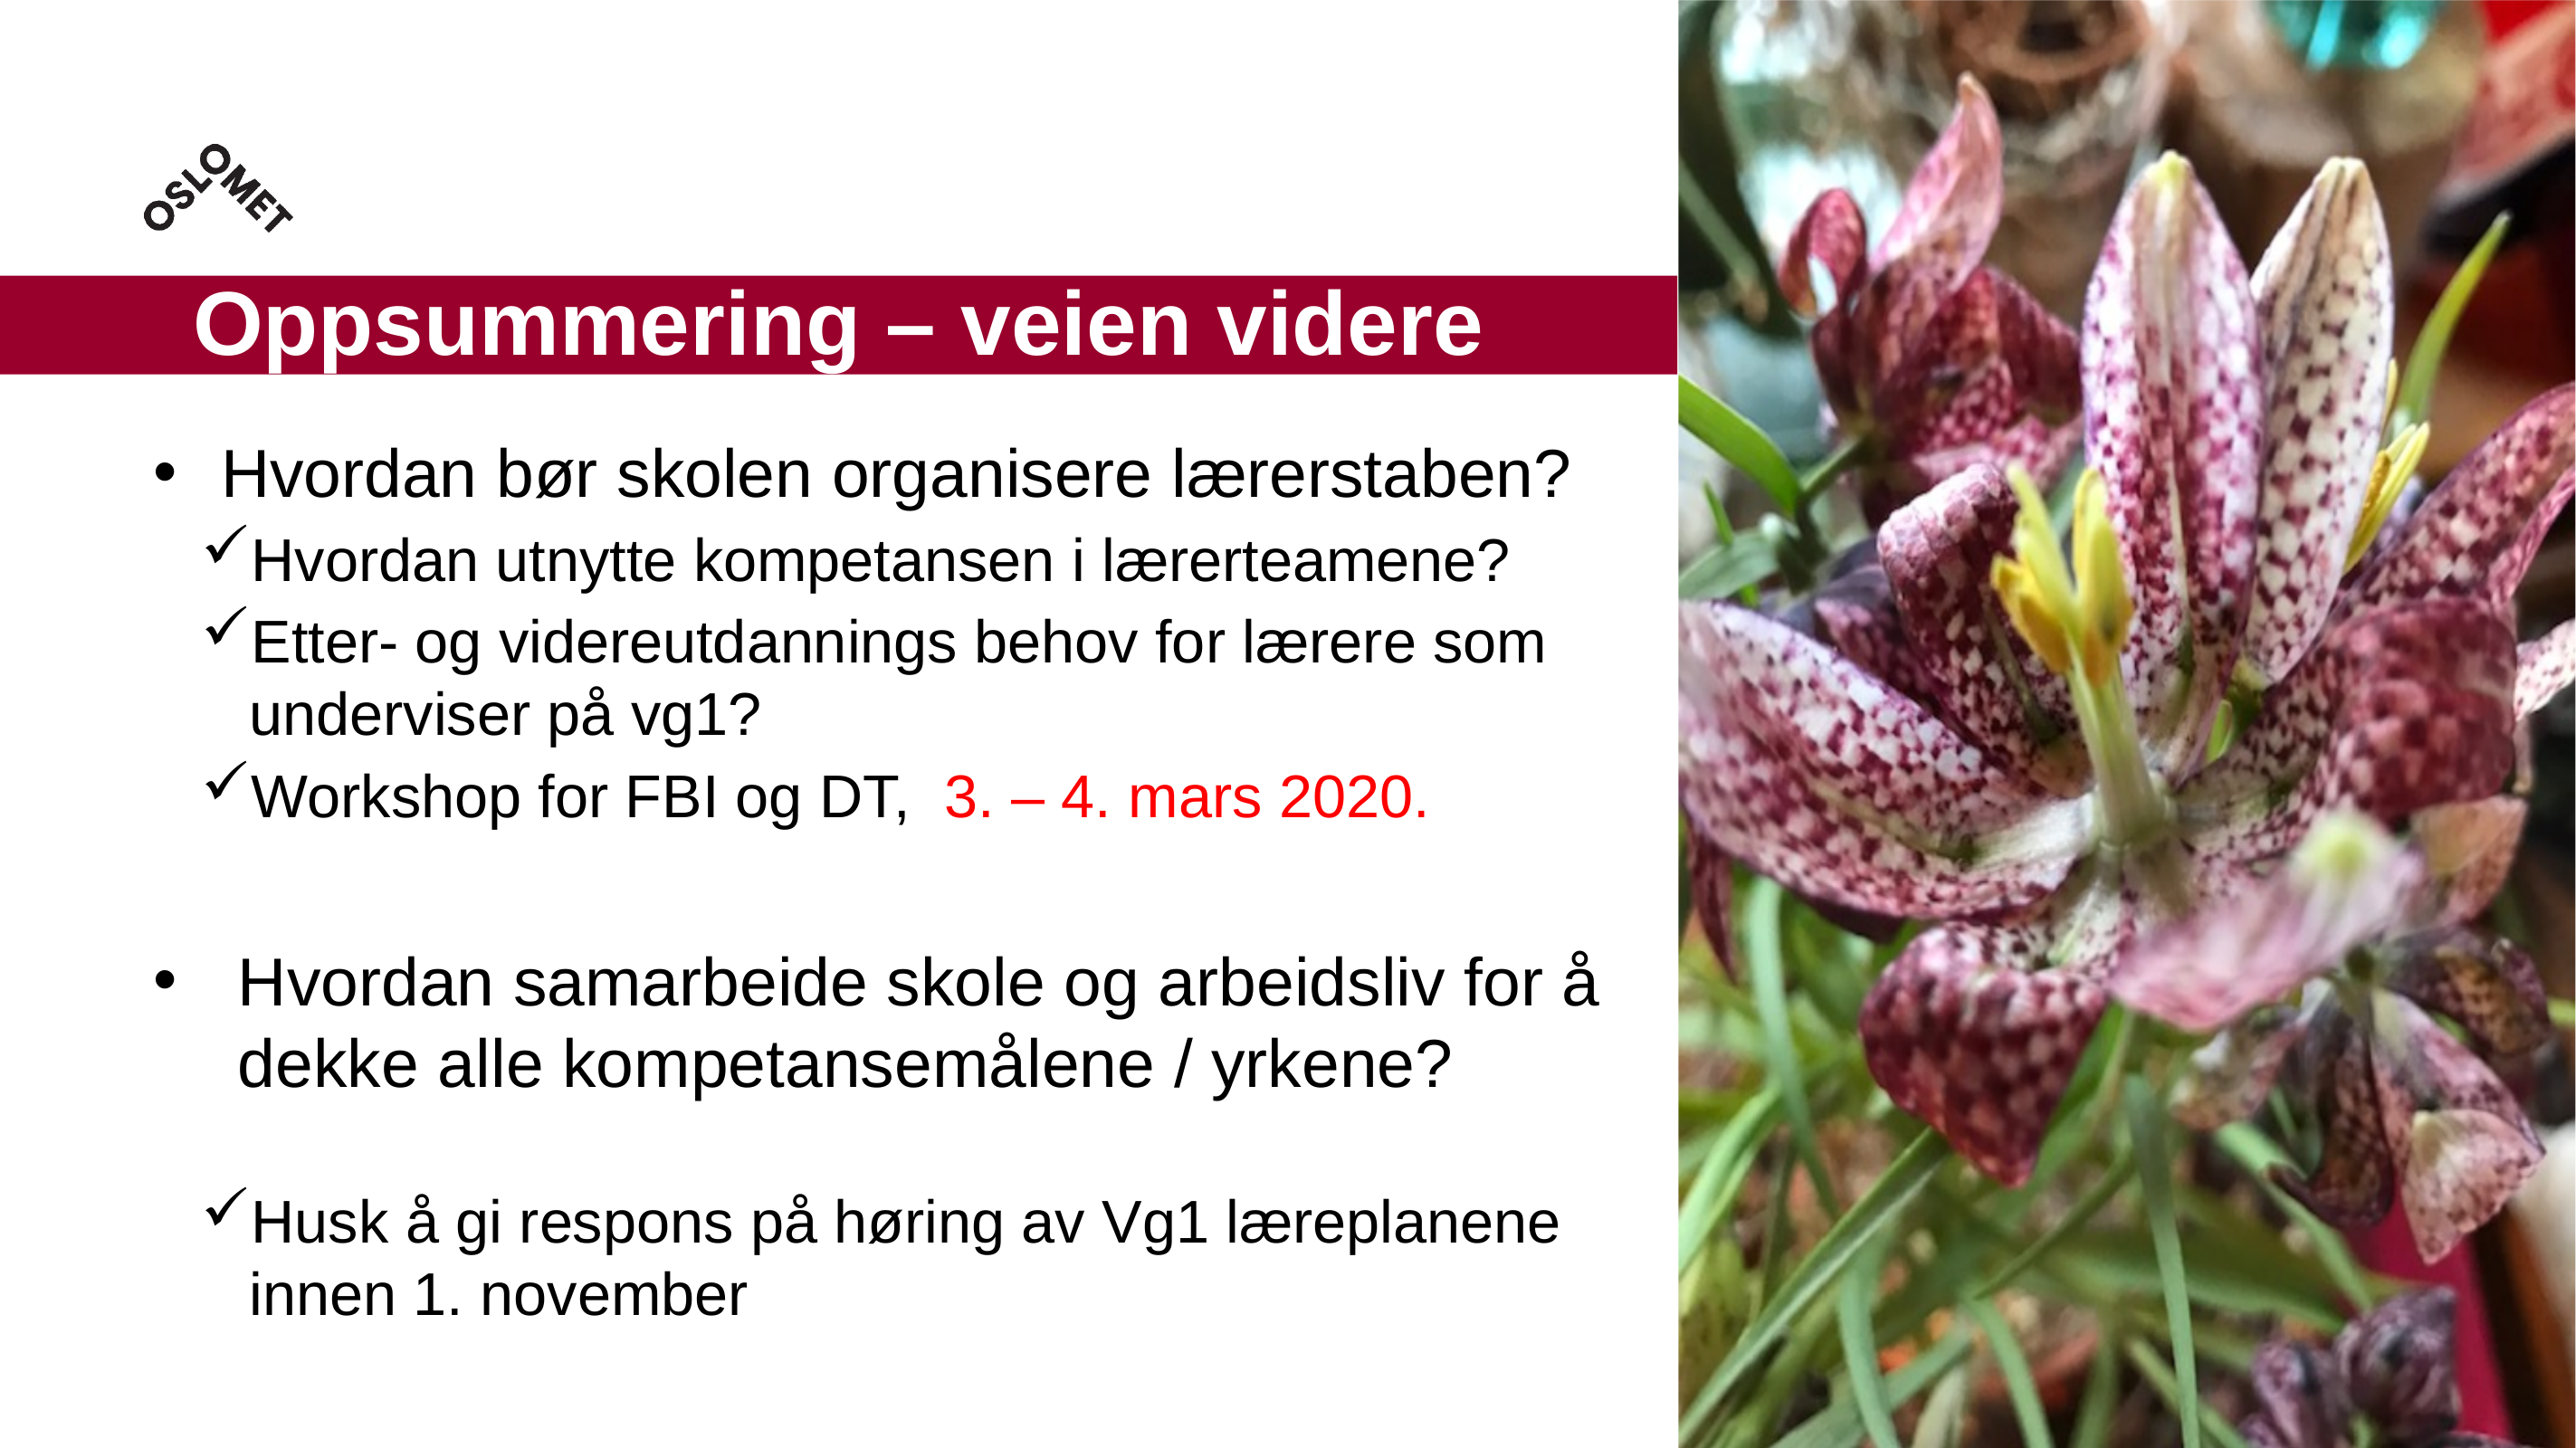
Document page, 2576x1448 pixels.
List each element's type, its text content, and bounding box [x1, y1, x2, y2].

picture [144, 144, 293, 233]
list Hvordan bør skolen organisere lærerstaben? Hvordan utnytte kompetansen i lærerteamene? Etter- og videreutdannings behov for lærere som underviser på vg1? Workshop for FBI og DT, 3. – 4. mars 2020. Hvordan samarbeide skole og arbeidsliv for å dekke alle kompetansemålene / yrkene? Husk å gi respons på høring av Vg1 læreplanene innen 1. november [104, 429, 1638, 1394]
title Oppsummering – veien videre [0, 275, 1401, 375]
picture [1401, 1, 2576, 1448]
